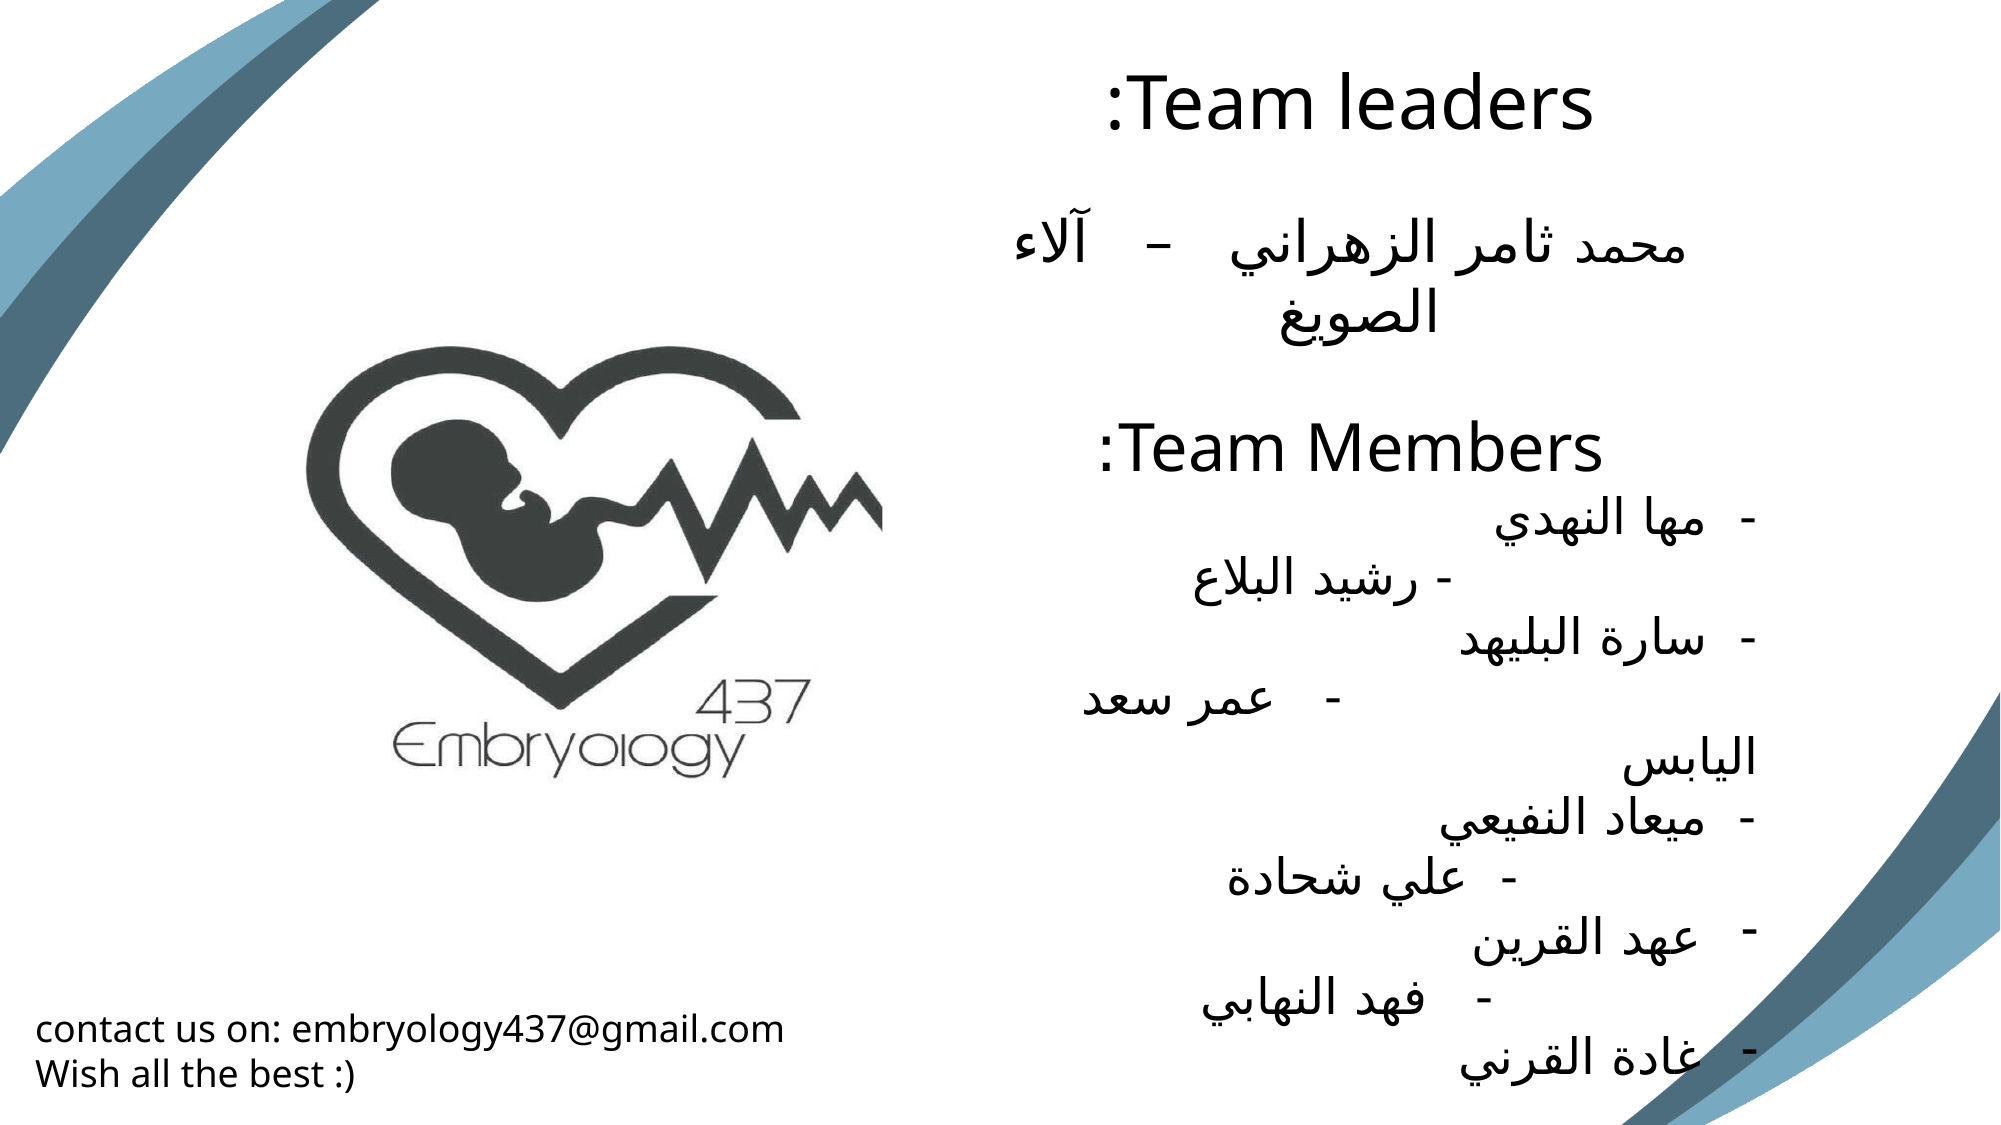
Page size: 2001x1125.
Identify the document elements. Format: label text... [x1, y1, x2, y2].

text_box Team leaders: محمد ثامر الزهراني – آلاء الصويغ Team Members: - مها النهدي - رشيد البلاع - سارة البليهد - عمر سعد اليابس - ميعاد النفيعي - علي شحادة عهد القرين - فهد النهابي غادة القرني [927, 46, 1773, 1125]
picture [0, 0, 2001, 1125]
text_box contact us on: embryology437@gmail.com Wish all the best :) [20, 997, 883, 1125]
